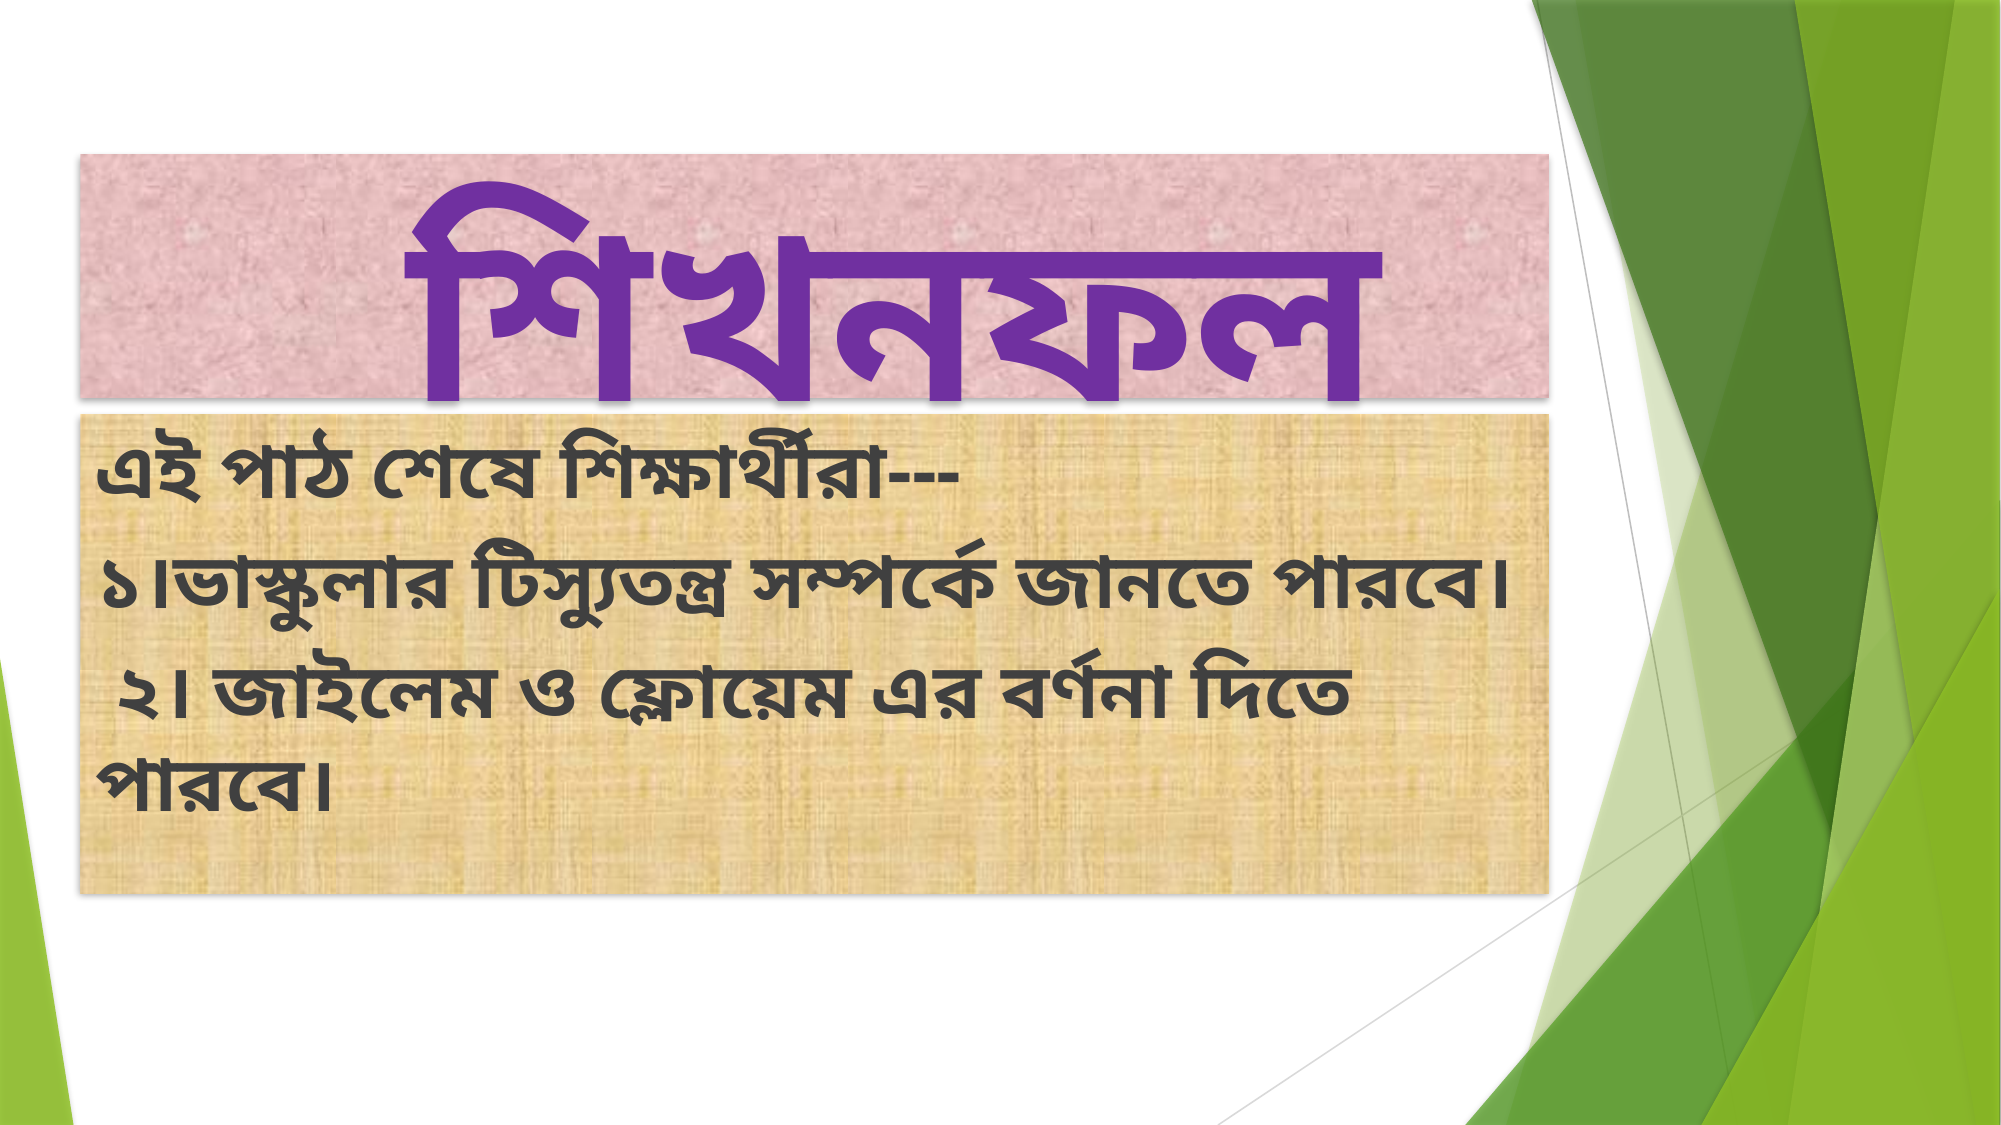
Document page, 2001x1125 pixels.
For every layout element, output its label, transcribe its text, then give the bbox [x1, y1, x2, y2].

list এই পাঠ শেষে শিক্ষার্থীরা--- ১।ভাস্কুলার টিস্যুতন্ত্র সম্পর্কে জানতে পারবে। ২। জাইলেম ও ফ্লোয়েম এর বর্ণনা দিতে পারবে। [80, 414, 1549, 894]
title শিখনফল [80, 154, 1549, 398]
